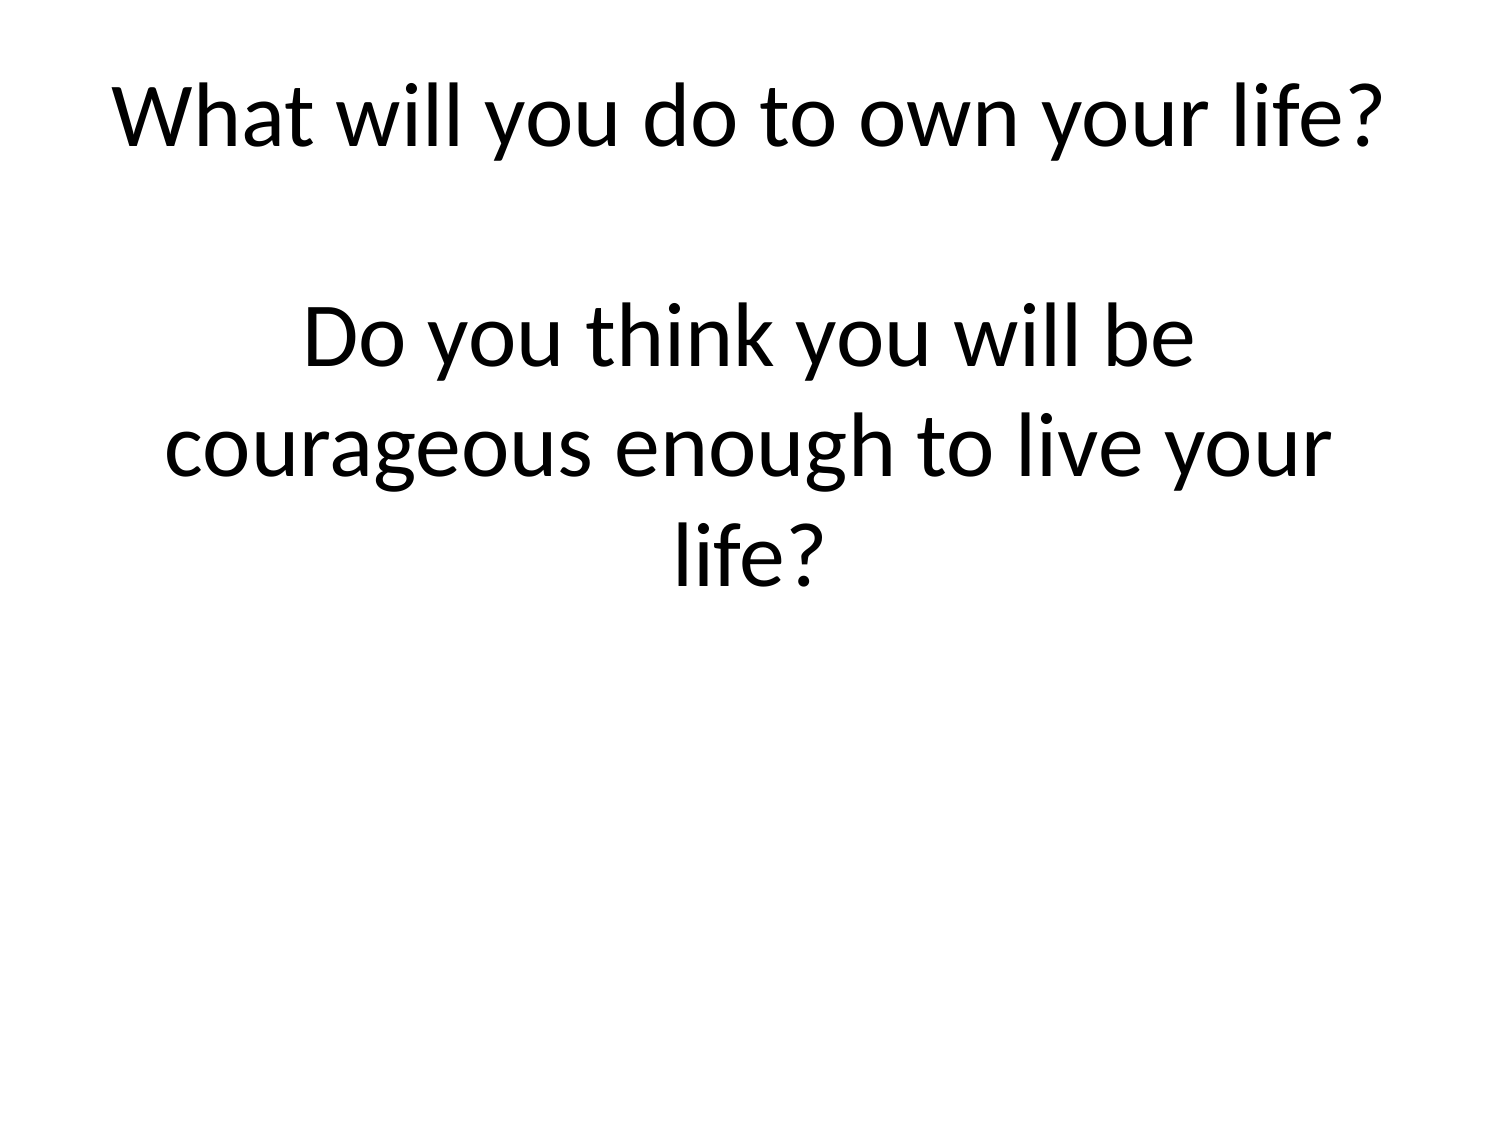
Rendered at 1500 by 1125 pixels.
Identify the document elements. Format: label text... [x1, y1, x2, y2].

title What will you do to own your life? Do you think you will be courageous enough to live your life? [75, 45, 1425, 835]
